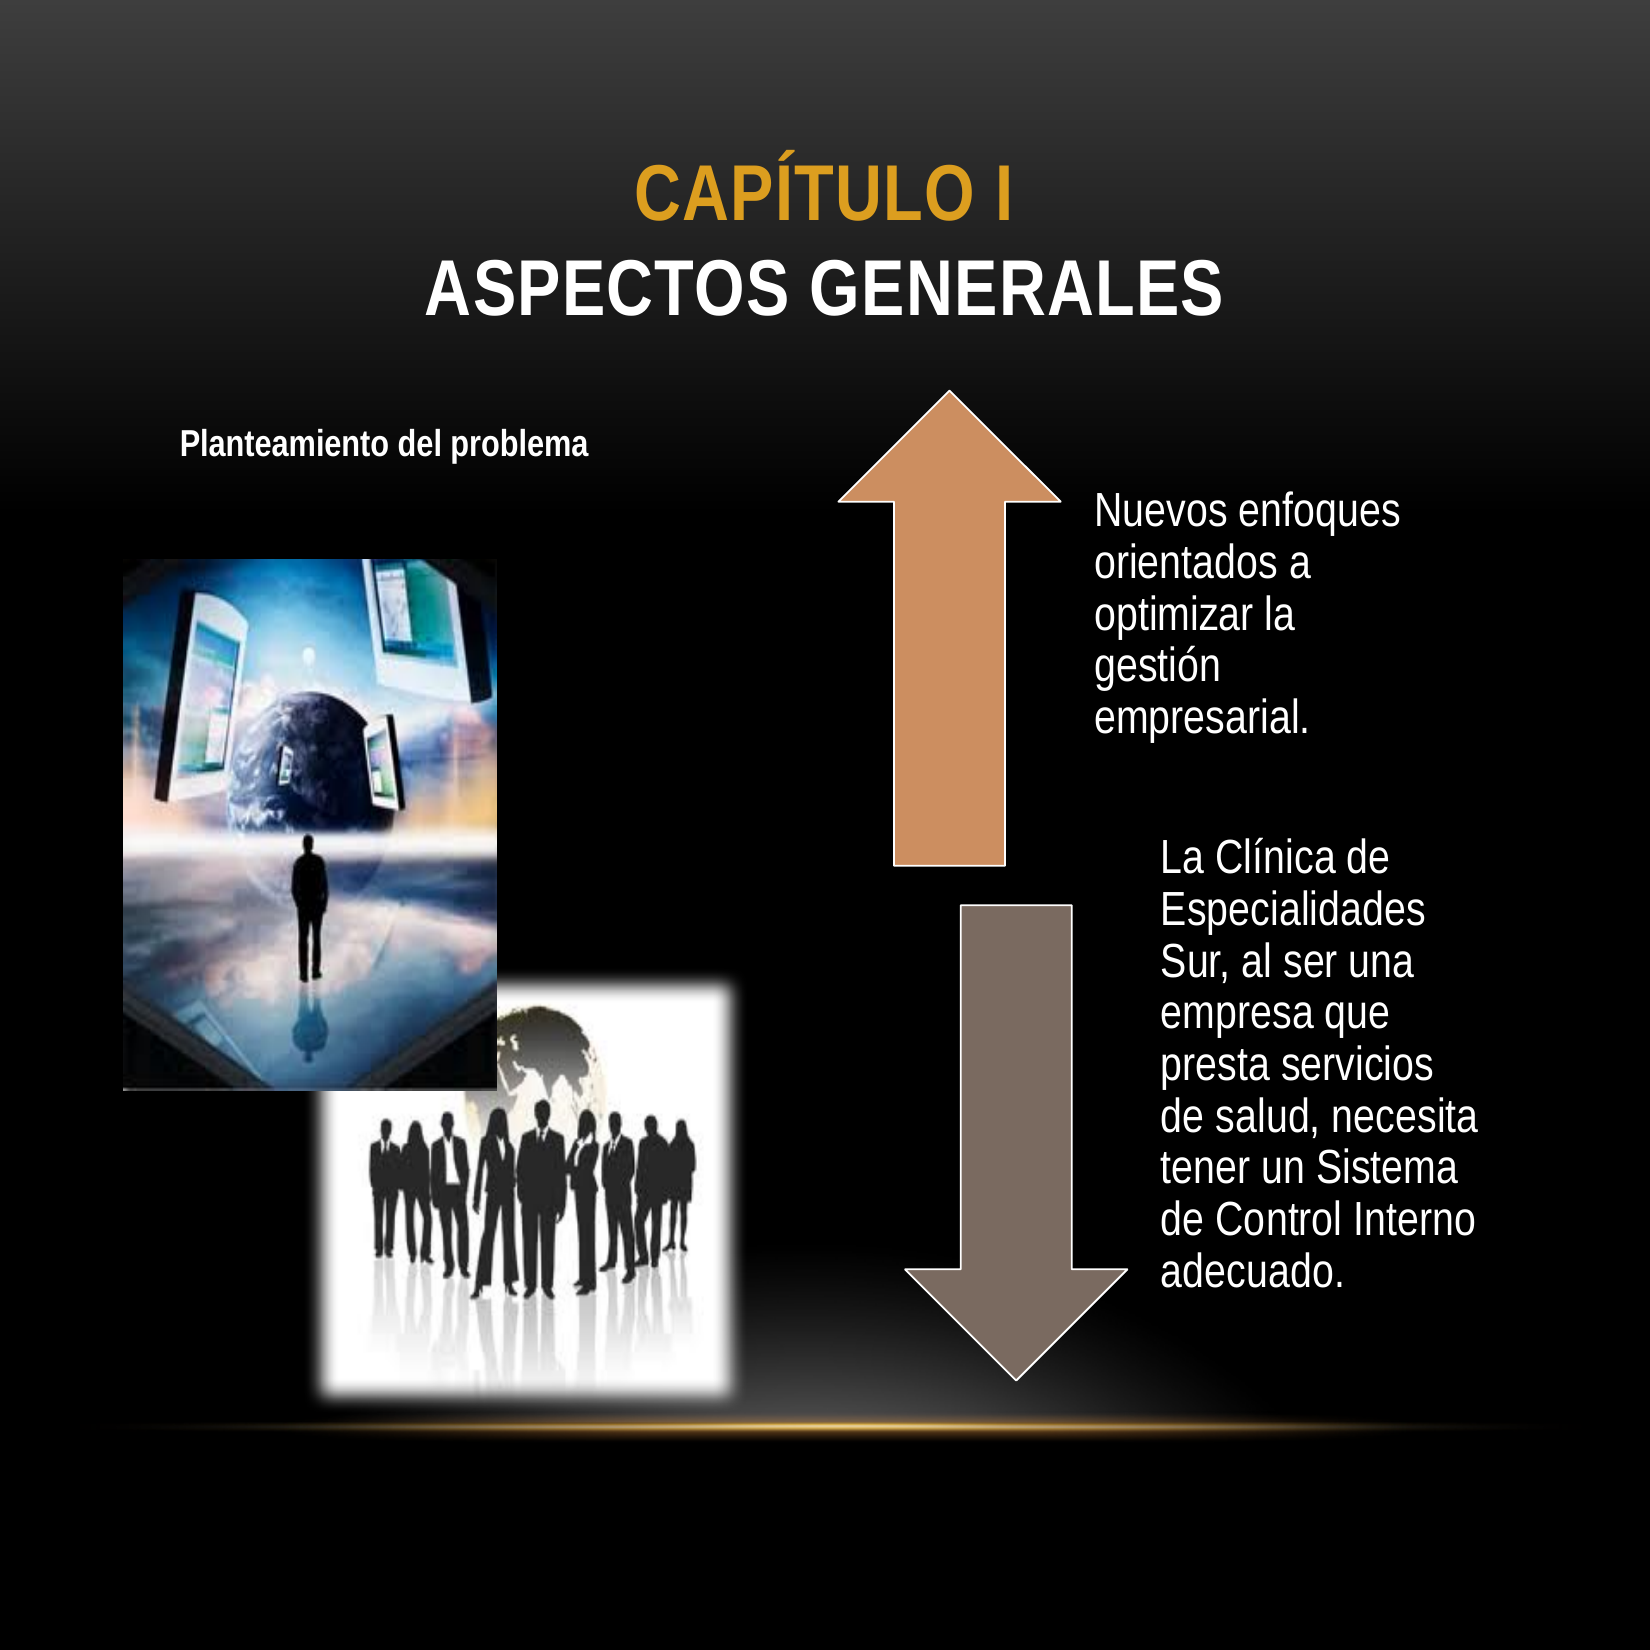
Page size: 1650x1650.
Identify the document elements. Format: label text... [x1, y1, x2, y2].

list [837, 390, 1512, 1381]
picture [0, 0, 1650, 1650]
title CAPÍTULO I ASPECTOS GENERALES [110, 66, 1540, 342]
text_box Planteamiento del problema [152, 409, 608, 473]
